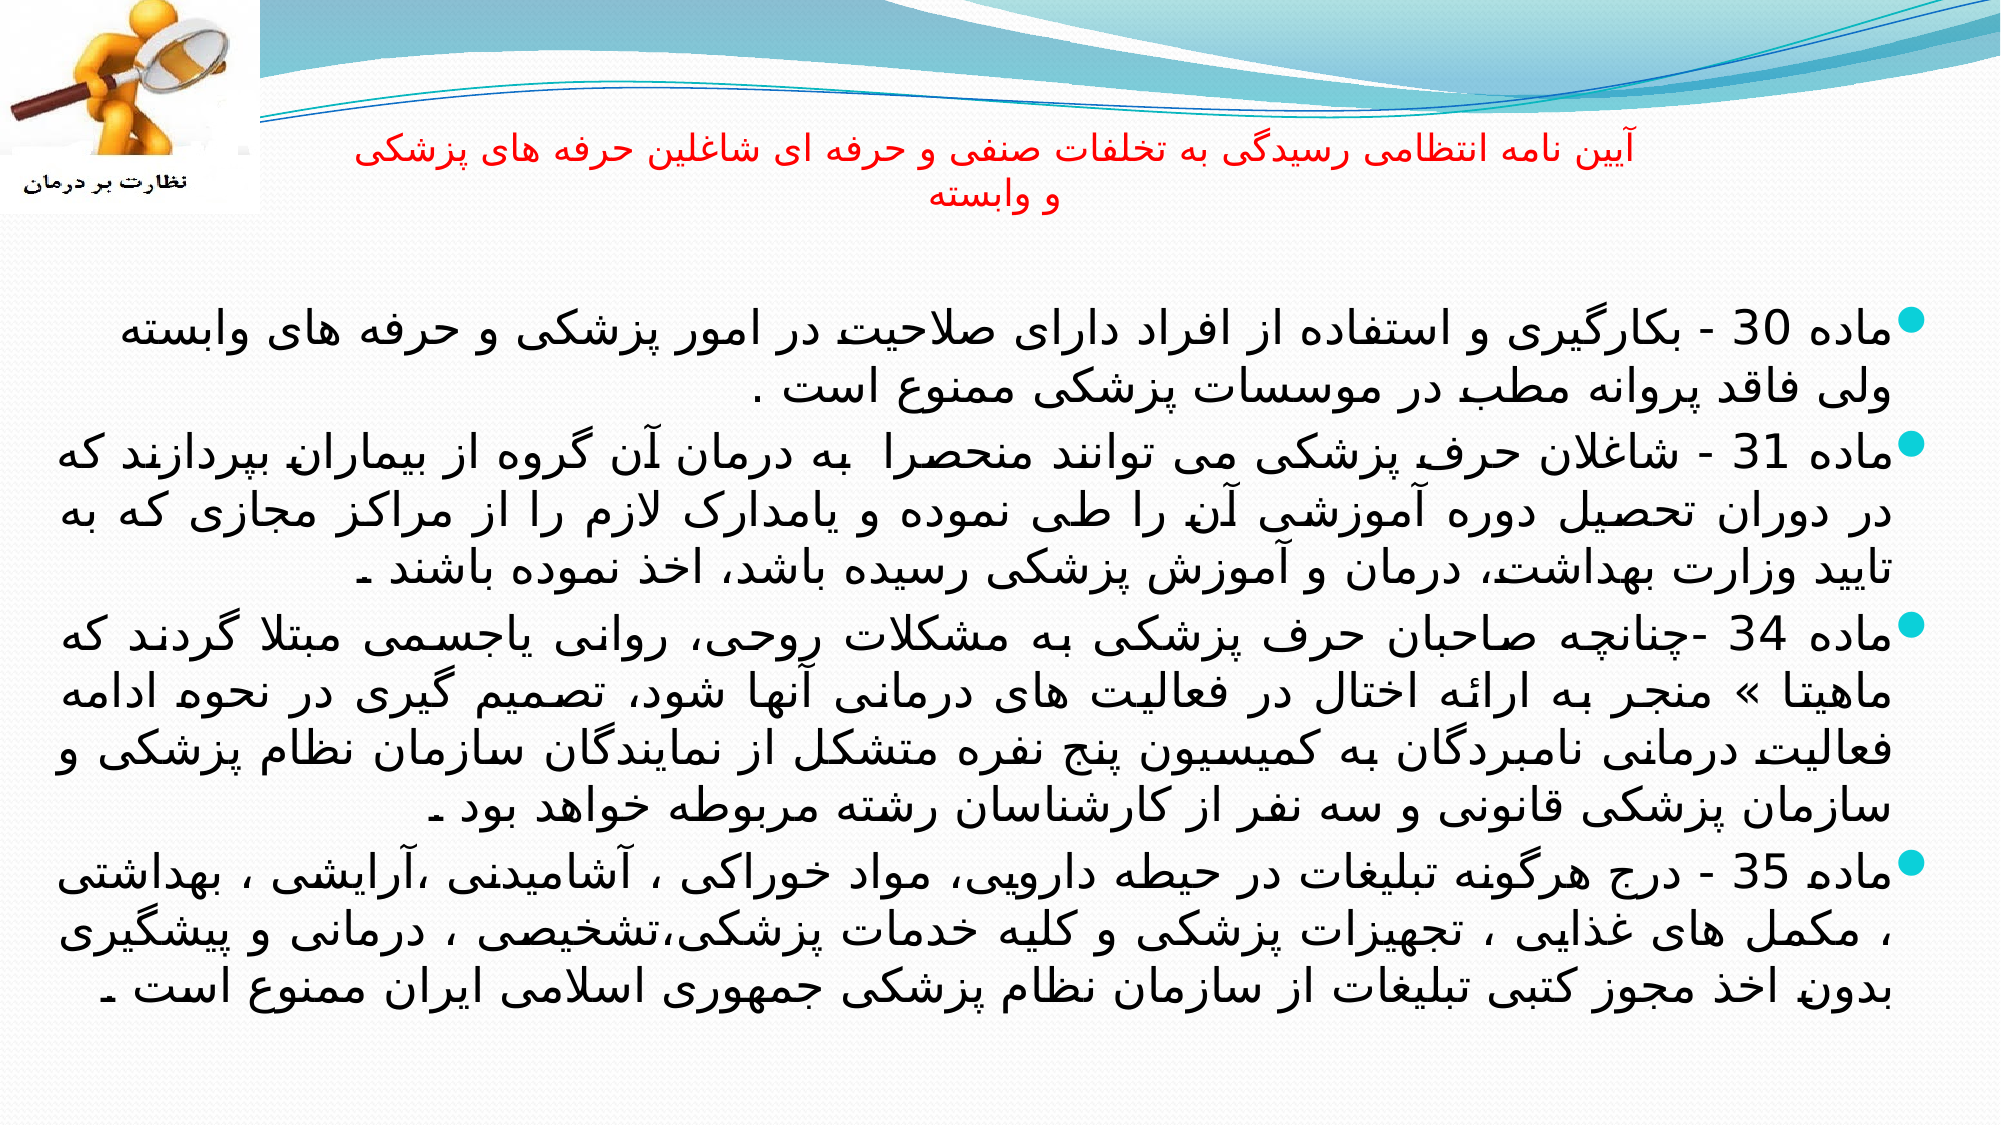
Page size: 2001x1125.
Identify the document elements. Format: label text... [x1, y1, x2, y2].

picture [0, 0, 260, 215]
title آیین نامه انتظامی رسیدگی به تخلفات صنفی و حرفه ای شاغلین حرفه های پزشکی و وابسته [342, 60, 1648, 215]
list ماده 30 - بکارگیری و استفاده از افراد دارای صلاحیت در امور پزشکی و حرفه های وابسته ولی فاقد پروانه مطب در موسسات پزشکی ممنوع است . ماده 31 - شاغلان حرف پزشکی می توانند منحصرا به درمان آن گروه از بیماران بپردازند که در دوران تحصیل دوره آموزشی آن را طی نموده و یامدارک لازم را از مراکز مجازی که به تایید وزارت بهداشت، درمان و آموزش پزشکی رسیده باشد، اخذ نموده باشند . ماده 34 -چنانچه صاحبان حرف پزشکی به مشکلات روحی، روانی یاجسمی مبتلا گردند که ماهیتا » منجر به ارائه اختال در فعالیت های درمانی آنها شود، تصمیم گیری در نحوه ادامه فعالیت درمانی نامبردگان به کمیسیون پنج نفره متشکل از نمایندگان سازمان نظام پزشکی و سازمان پزشکی قانونی و سه نفر از کارشناسان رشته مربوطه خواهد بود . ماده 35 - درج هرگونه تبلیغات در حیطه دارویی، مواد خوراکی ، آشامیدنی ،آرایشی ، بهداشتی ، مکمل های غذایی ، تجهیزات پزشکی و کلیه خدمات پزشکی،تشخیصی ، درمانی و پیشگیری بدون اخذ مجوز کتبی تبلیغات از سازمان نظام پزشکی جمهوری اسلامی ایران ممنوع است . [41, 289, 1949, 1100]
